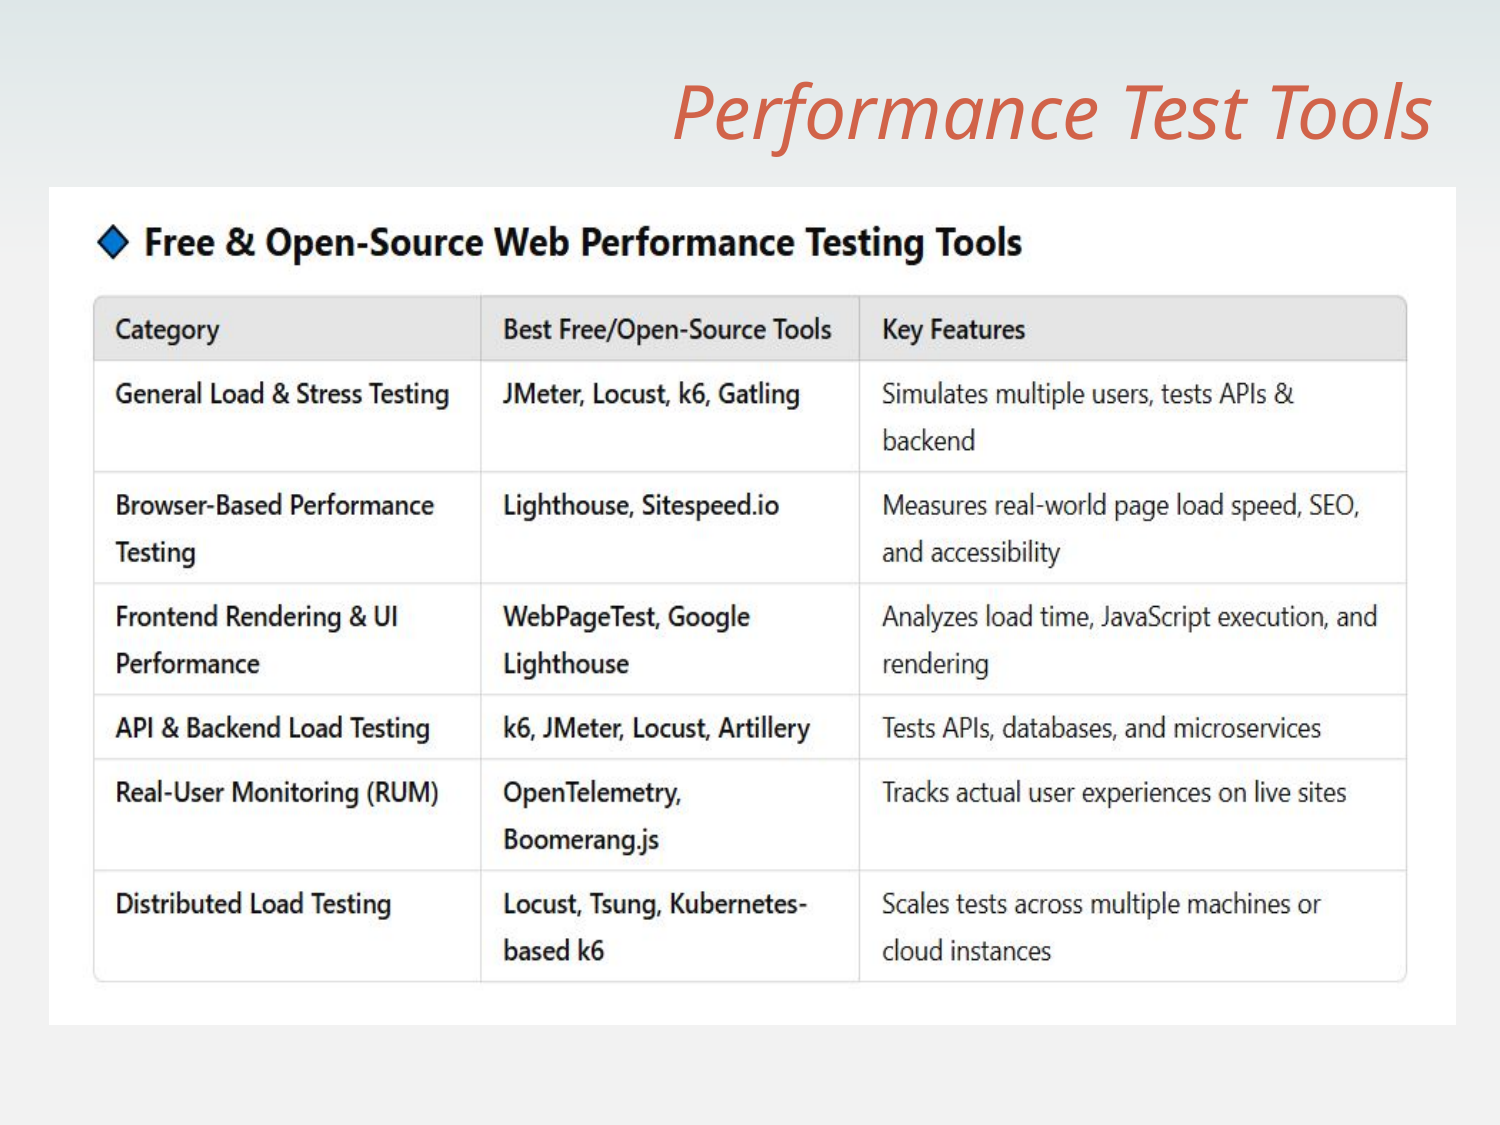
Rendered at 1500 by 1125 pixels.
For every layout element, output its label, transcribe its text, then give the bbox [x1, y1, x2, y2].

title Performance Test Tools [49, 37, 1450, 162]
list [49, 187, 1457, 1026]
